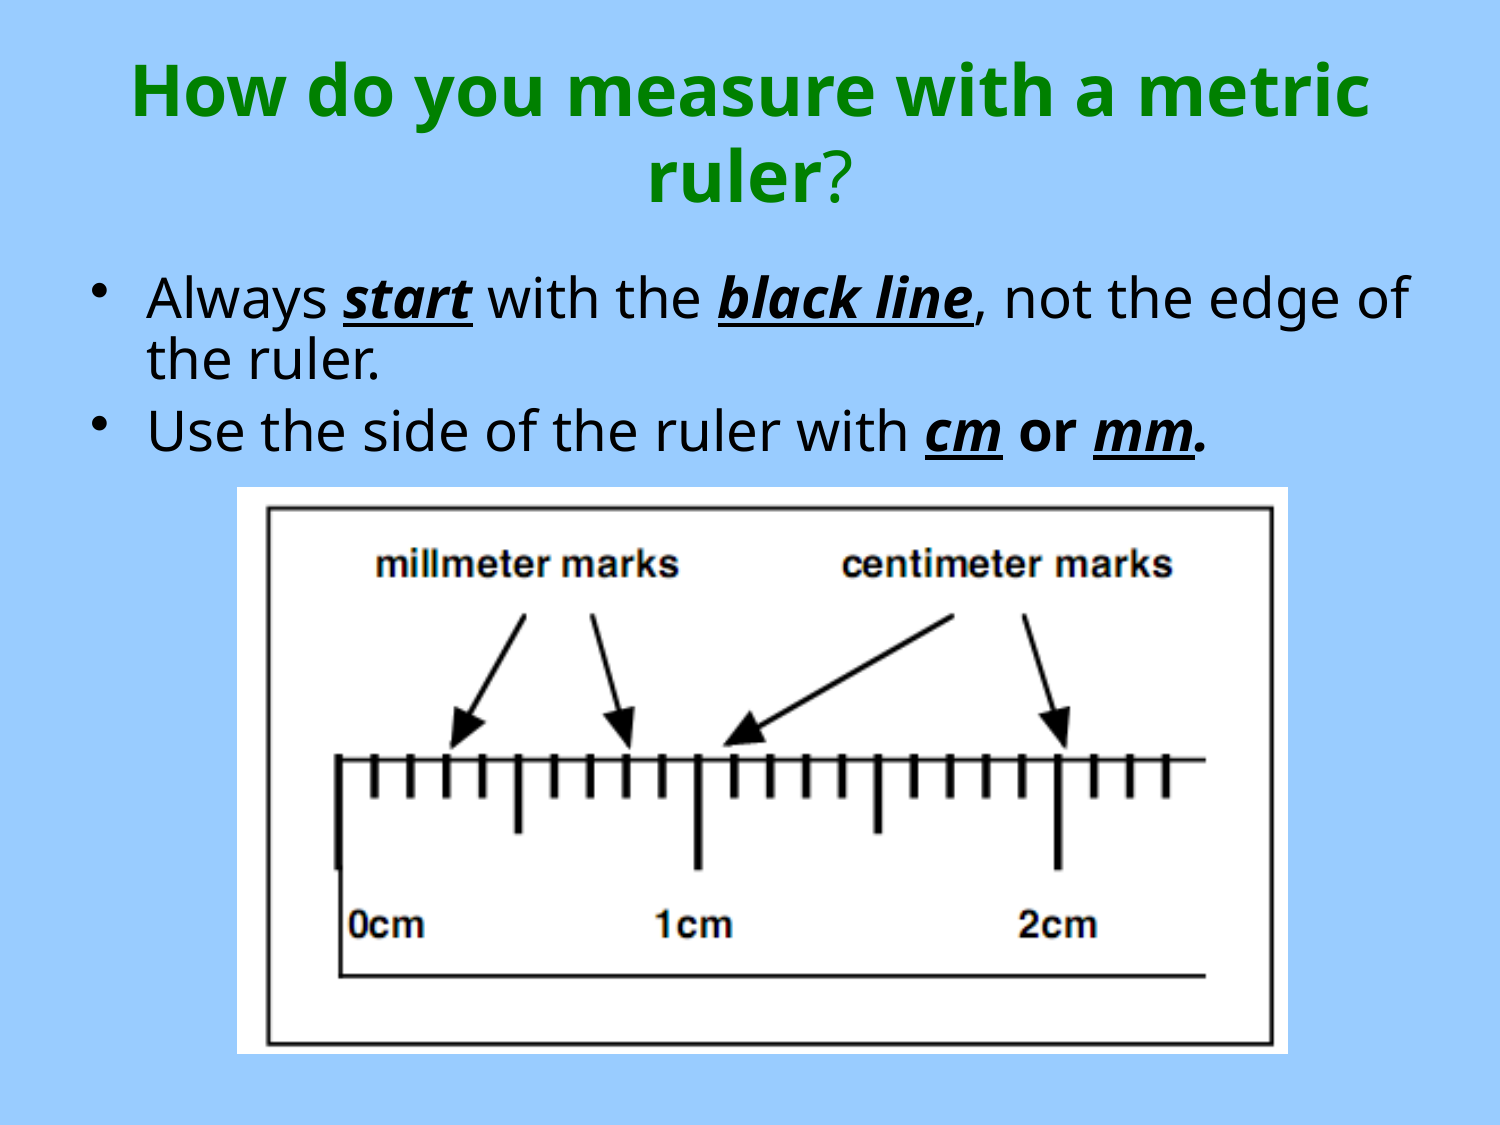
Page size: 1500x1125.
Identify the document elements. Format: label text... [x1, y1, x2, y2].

title How do you measure with a metric ruler? [74, 37, 1426, 226]
list Always start with the black line, not the edge of the ruler. Use the side of the ruler with cm or mm. [74, 262, 1426, 1006]
picture [237, 487, 1288, 1054]
